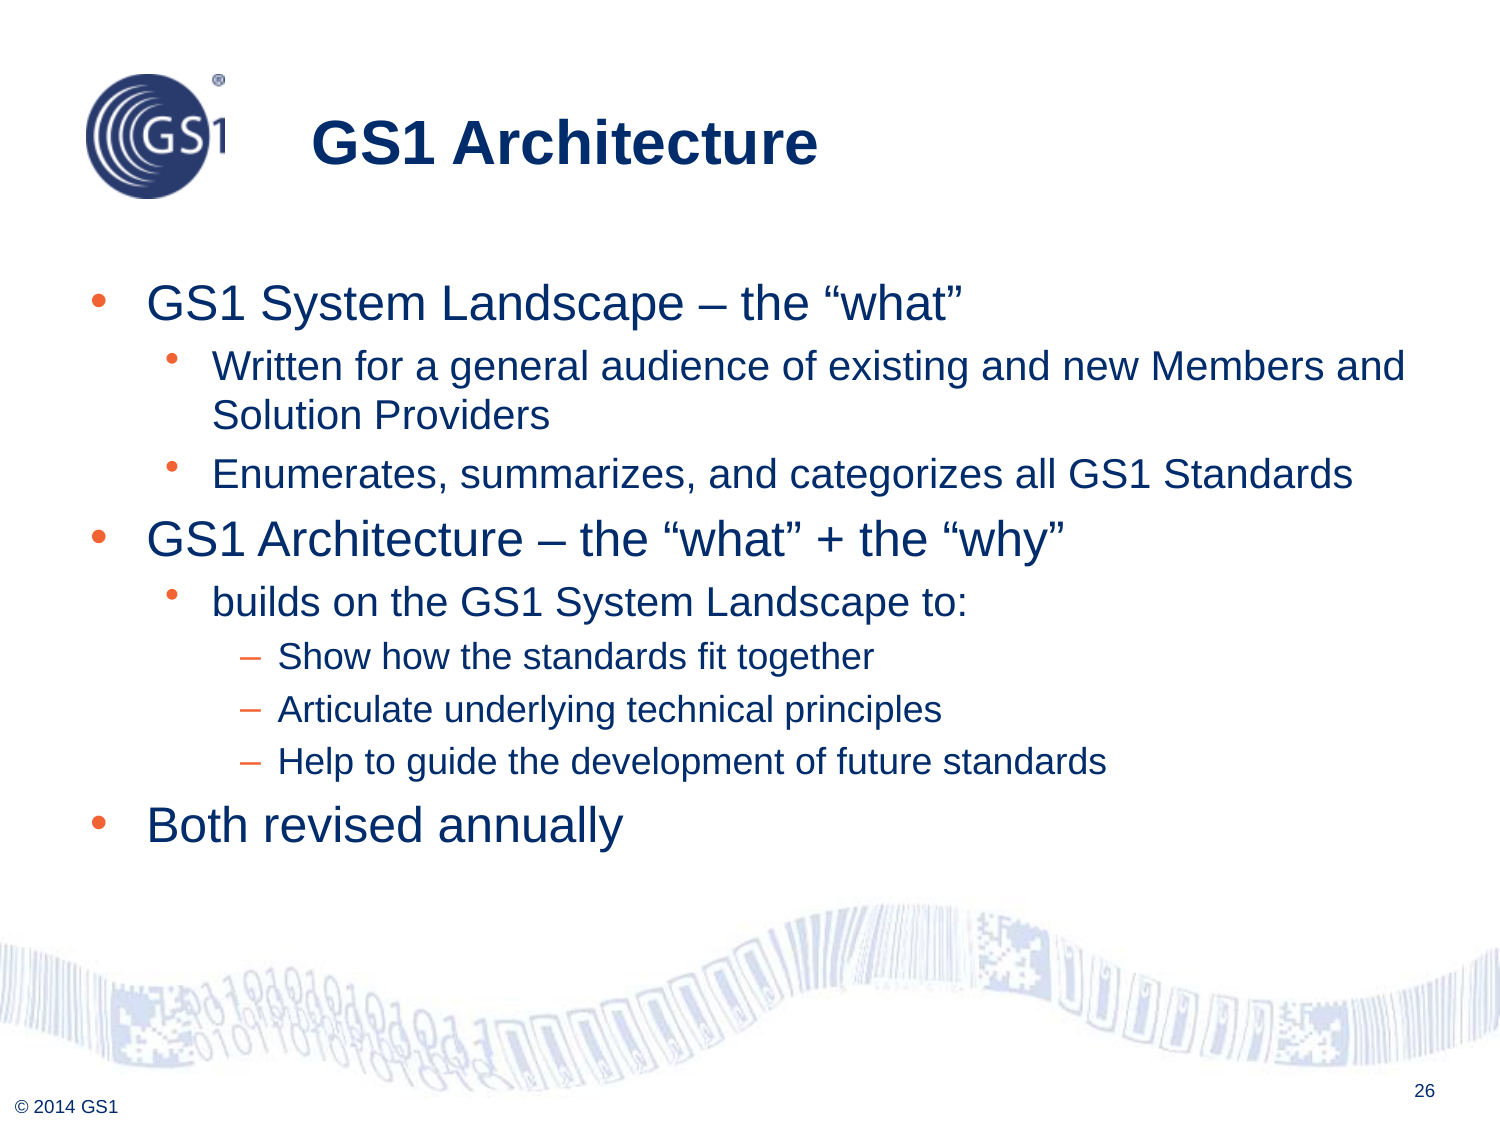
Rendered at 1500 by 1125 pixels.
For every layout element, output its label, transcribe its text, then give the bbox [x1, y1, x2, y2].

title GS1 Architecture [296, 63, 1425, 217]
picture [86, 74, 225, 199]
picture [0, 897, 1500, 1098]
text_box 26 [1349, 1071, 1500, 1125]
list GS1 System Landscape – the “what” Written for a general audience of existing and new Members and Solution Providers Enumerates, summarizes, and categorizes all GS1 Standards GS1 Architecture – the “what” + the “why” builds on the GS1 System Landscape to: Show how the standards fit together Articulate underlying technical principles Help to guide the development of future standards Both revised annually [75, 262, 1425, 1005]
